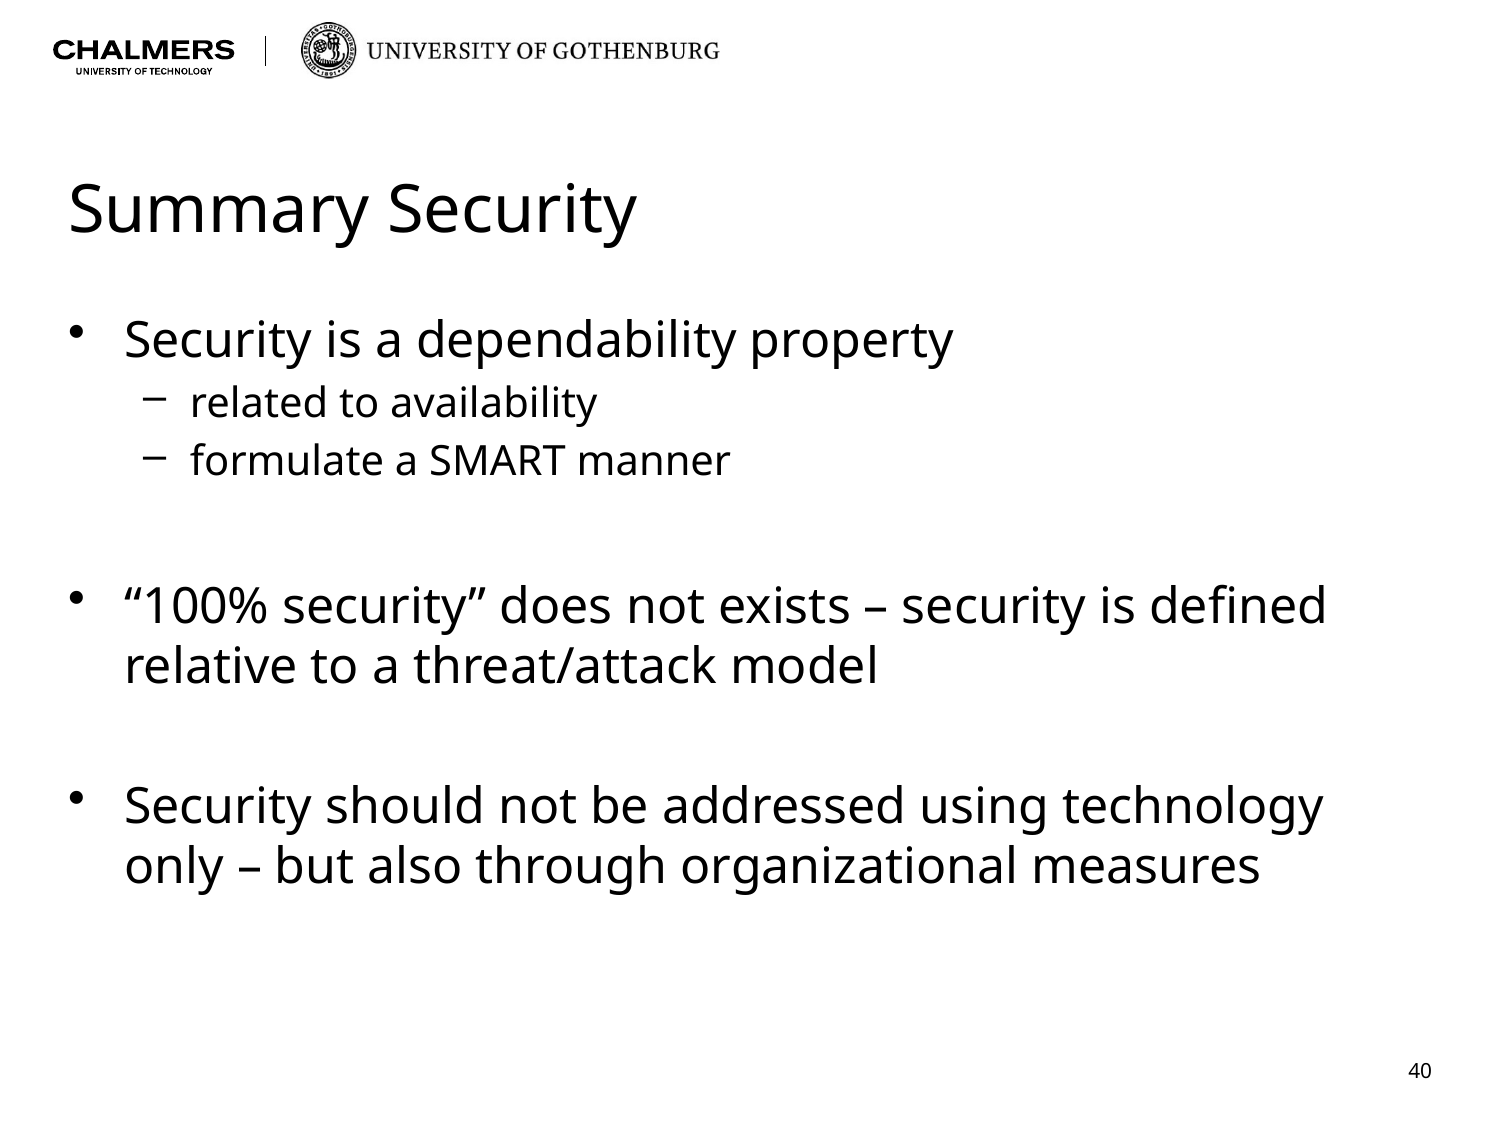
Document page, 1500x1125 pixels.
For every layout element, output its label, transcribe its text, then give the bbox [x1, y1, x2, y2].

list Security is a dependability property related to availability formulate a SMART manner “100% security” does not exists – security is defined relative to a threat/attack model Security should not be addressed using technology only – but also through organizational measures [53, 299, 1447, 1024]
slide_number 40 [1134, 1050, 1447, 1100]
picture [301, 22, 720, 79]
title Summary Security [53, 137, 1447, 275]
